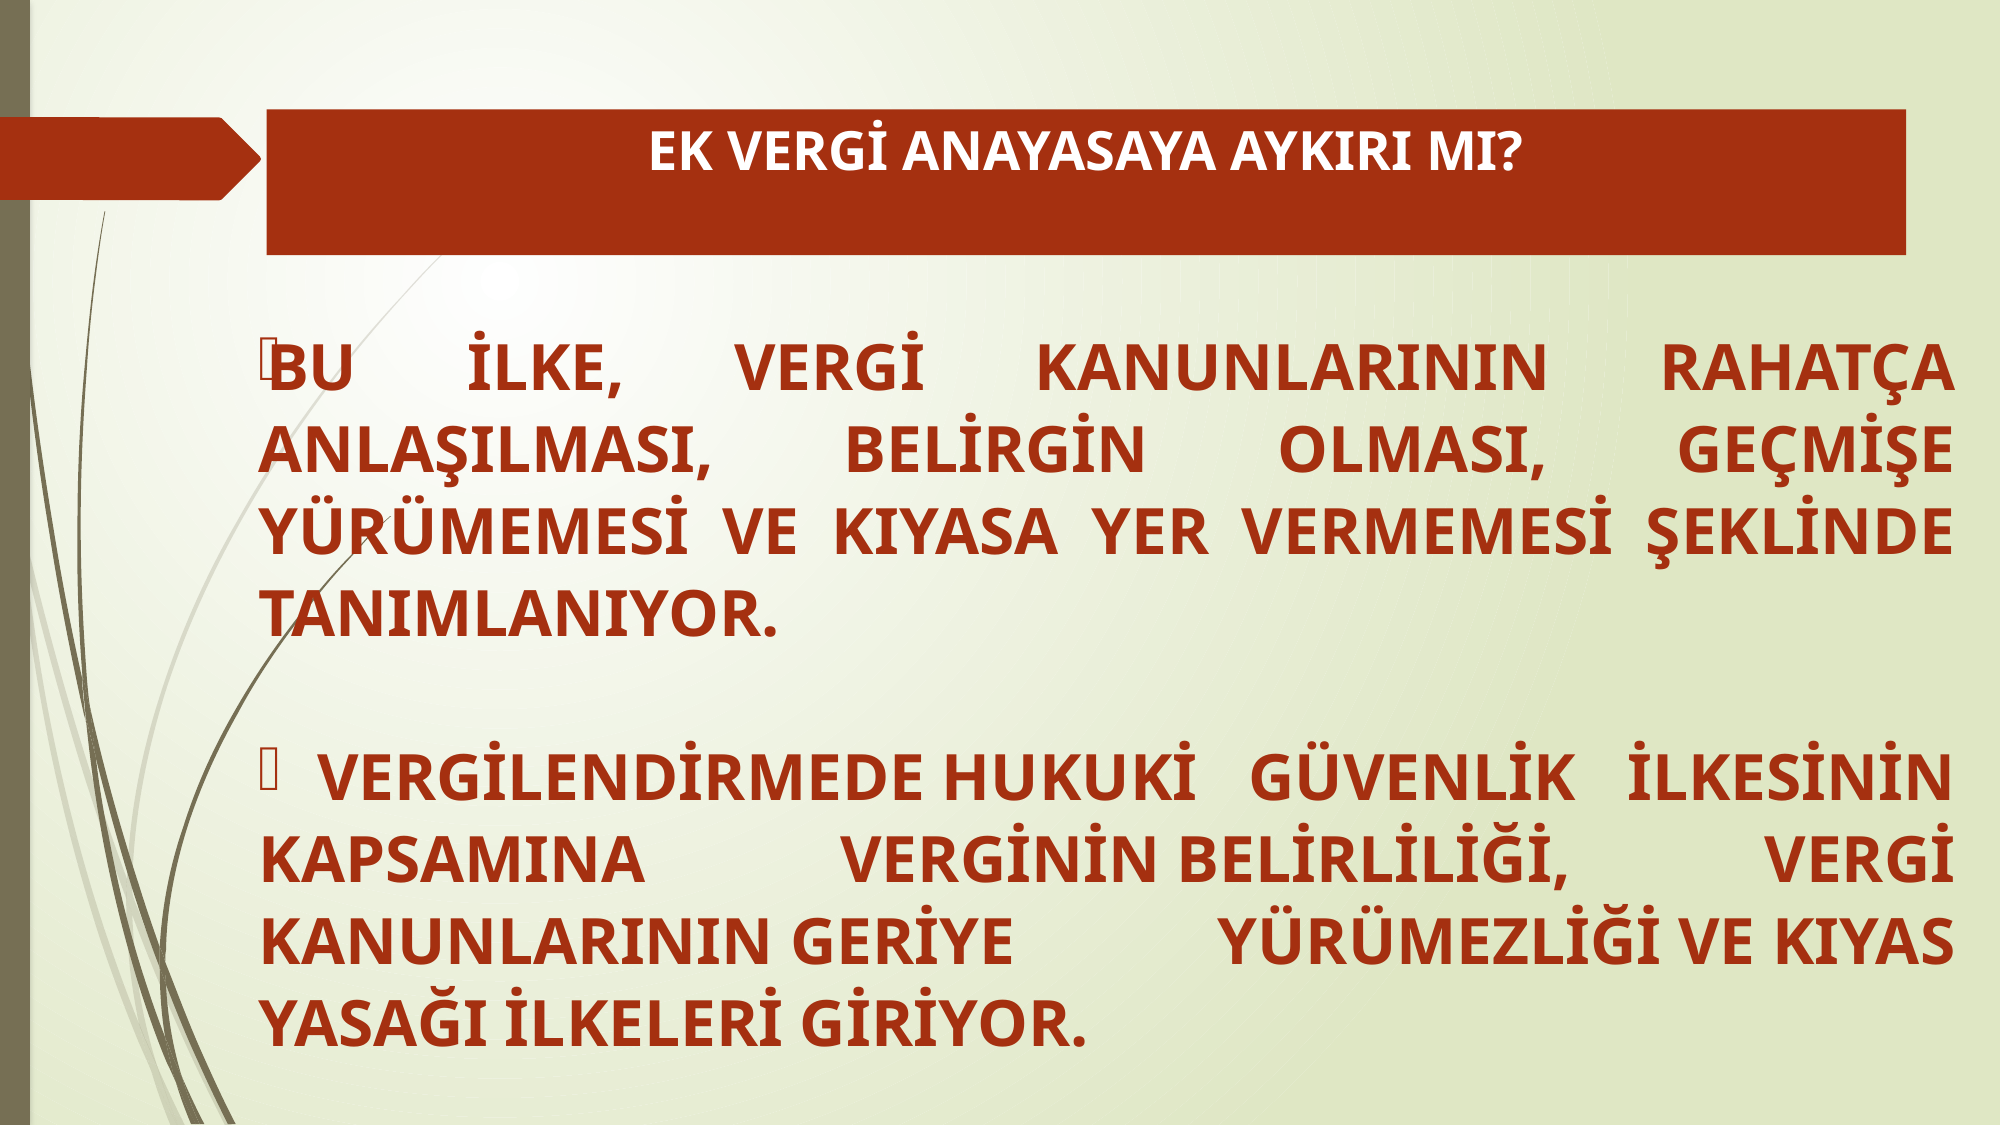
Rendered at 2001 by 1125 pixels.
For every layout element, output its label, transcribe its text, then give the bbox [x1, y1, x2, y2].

list BU İLKE, VERGİ KANUNLARININ RAHATÇA ANLAŞILMASI, BELİRGİN OLMASI, GEÇMİŞE YÜRÜMEMESİ VE KIYASA YER VERMEMESİ ŞEKLİNDE TANIMLANIYOR. VERGİLENDİRMEDE HUKUKİ GÜVENLİK İLKESİNİN KAPSAMINA VERGİNİN BELİRLİLİĞİ, VERGİ KANUNLARININ GERİYE YÜRÜMEZLİĞİ VE KIYAS YASAĞI İLKELERİ GİRİYOR. [243, 313, 1973, 1087]
title EK VERGİ ANAYASAYA AYKIRI MI? [266, 109, 1907, 256]
